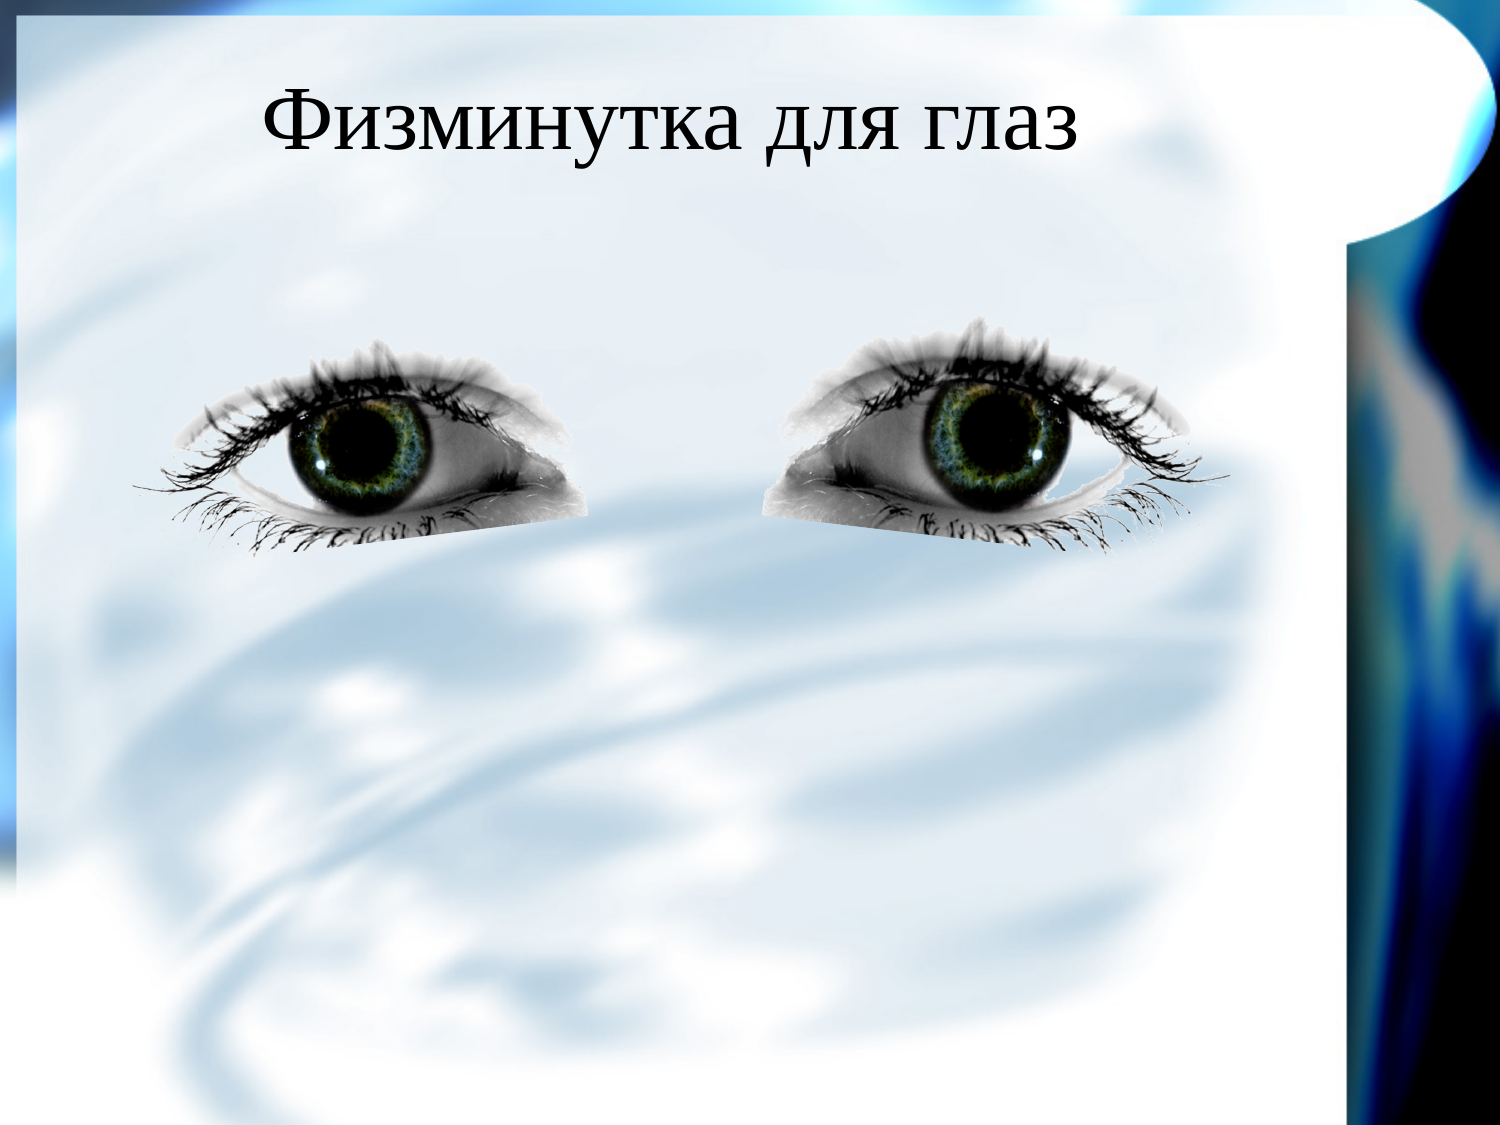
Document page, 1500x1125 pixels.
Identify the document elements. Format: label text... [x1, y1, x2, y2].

title Физминутка для глаз [62, 49, 1383, 177]
picture [0, 0, 1500, 1125]
